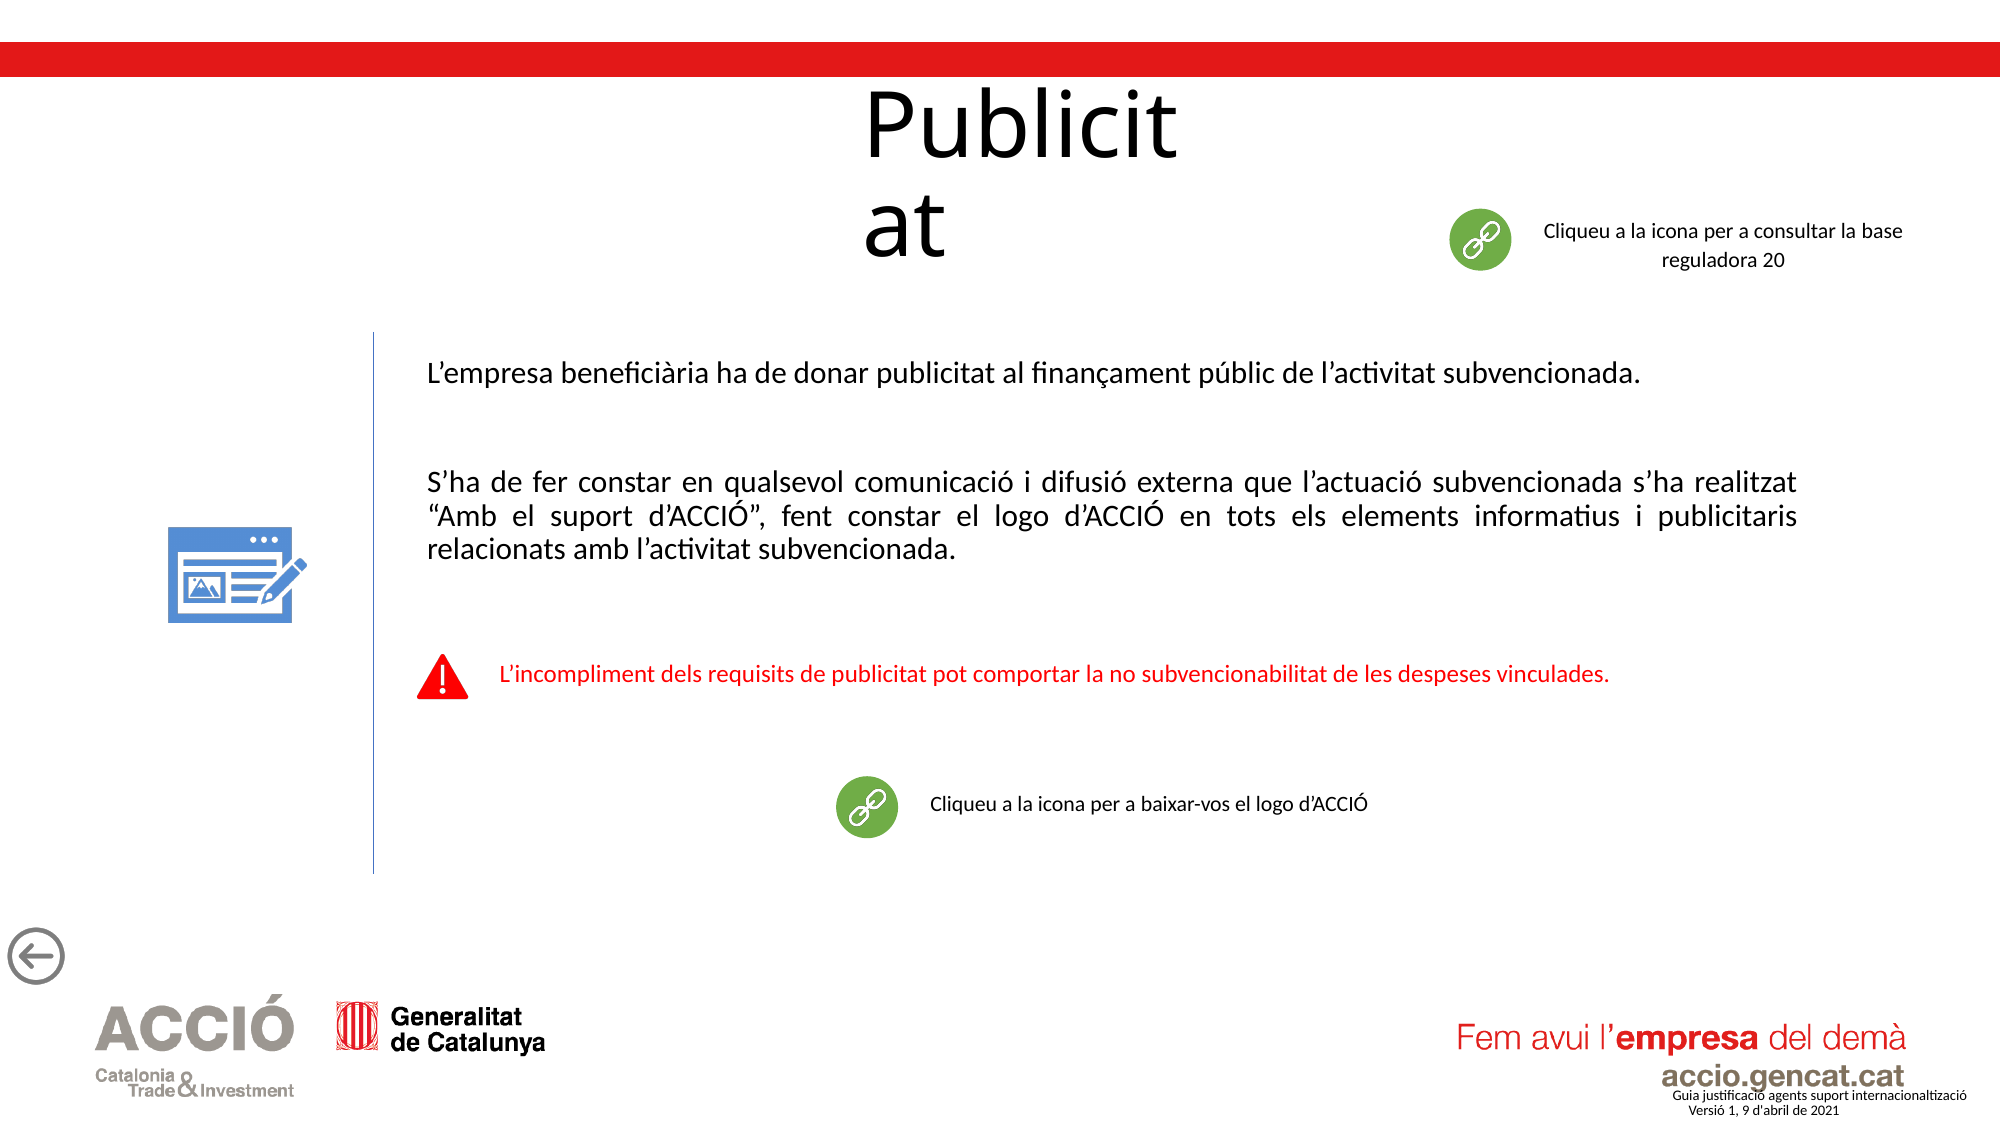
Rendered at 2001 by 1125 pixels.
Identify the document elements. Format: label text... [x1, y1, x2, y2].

picture [1661, 1060, 1904, 1078]
picture [0, 920, 72, 992]
footer Guia justificació agents suport internacionaltizació Versió 1, 9 d'abril de 2021 [1657, 1078, 2000, 1125]
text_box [836, 776, 899, 839]
title Publicitat [847, 68, 1234, 286]
picture [1458, 1023, 1906, 1056]
text_box L’incompliment dels requisits de publicitat pot comportar la no subvencionabilitat de les despeses vinculades. [488, 648, 1673, 734]
picture [0, 42, 2000, 77]
picture [94, 994, 545, 1097]
picture [162, 500, 310, 649]
text_box Cliqueu a la icona per a consultar la base reguladora 20 [1499, 208, 1947, 286]
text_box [1449, 208, 1512, 271]
picture [414, 648, 471, 705]
text_box Cliqueu a la icona per a baixar-vos el logo d’ACCIÓ [902, 781, 1397, 829]
list L’empresa beneficiària ha de donar publicitat al finançament públic de l’activitat subvencionada. S’ha de fer constar en qualsevol comunicació i difusió externa que l’actuació subvencionada s’ha realitzat “Amb el suport d’ACCIÓ”, fent constar el logo d’ACCIÓ en tots els elements informatius i publicitaris relacionats amb l’activitat subvencionada. [412, 349, 1815, 762]
